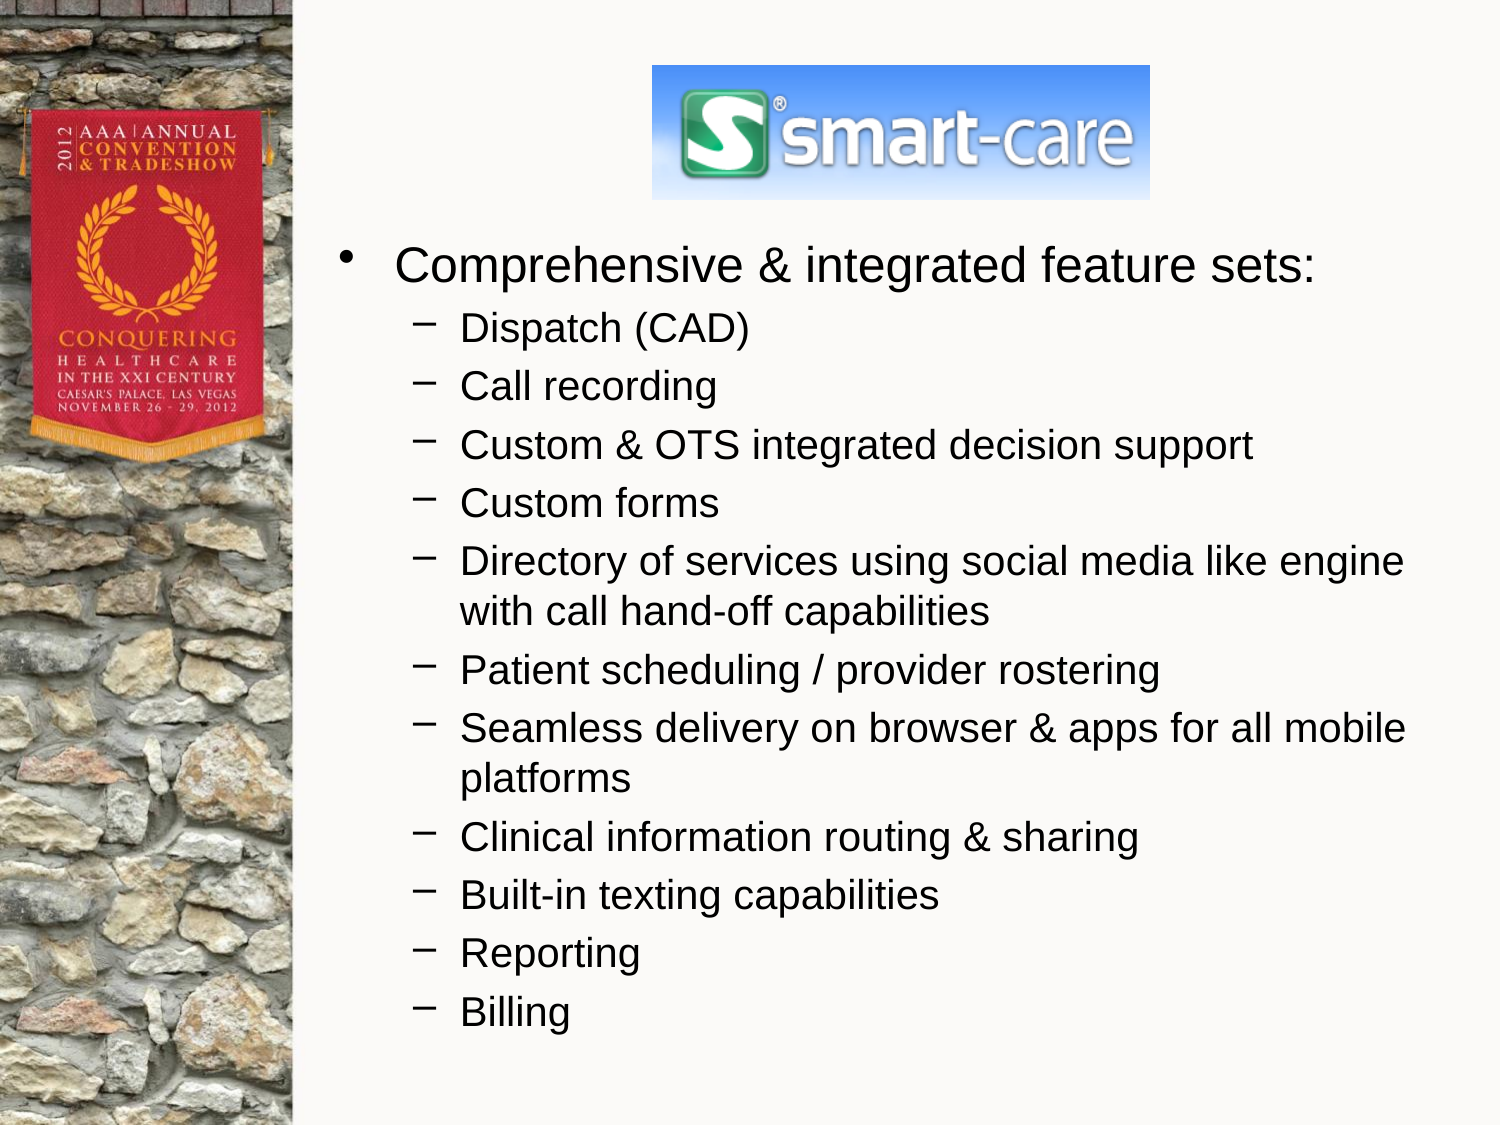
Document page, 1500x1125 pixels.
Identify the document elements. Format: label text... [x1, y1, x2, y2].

list Comprehensive & integrated feature sets: Dispatch (CAD) Call recording Custom & OTS integrated decision support Custom forms Directory of services using social media like engine with call hand-off capabilities Patient scheduling / provider rostering Seamless delivery on browser & apps for all mobile platforms Clinical information routing & sharing Built-in texting capabilities Reporting Billing [323, 224, 1461, 988]
picture [0, 0, 1500, 1125]
